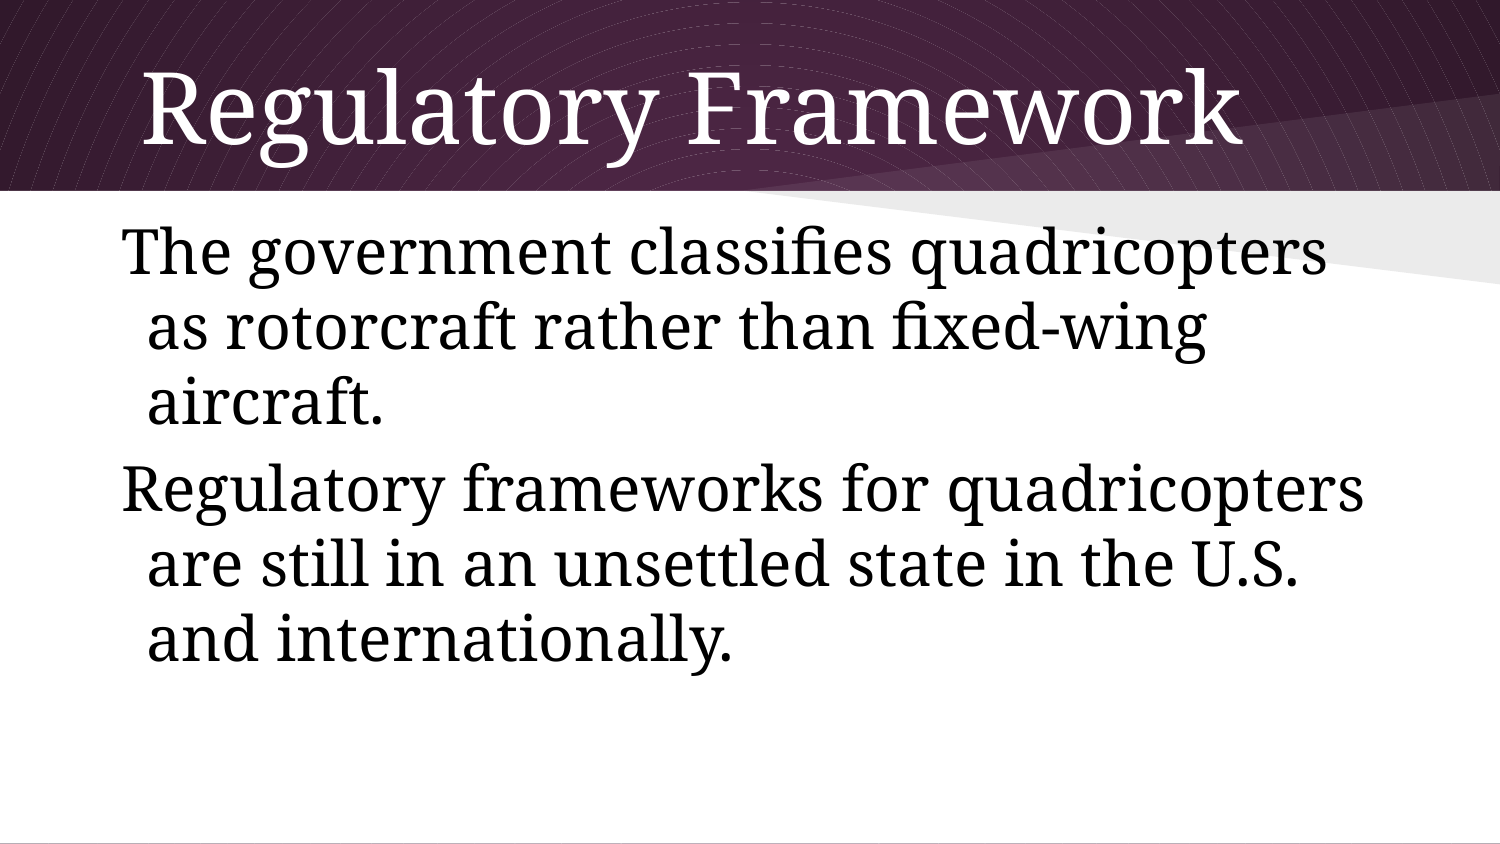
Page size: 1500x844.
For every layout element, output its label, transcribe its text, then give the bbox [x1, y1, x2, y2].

title Regulatory Framework [75, 33, 1425, 175]
list The government classifies quadricopters as rotorcraft rather than fixed-wing aircraft. Regulatory frameworks for quadricopters are still in an unsettled state in the U.S. and internationally. [75, 196, 1425, 808]
